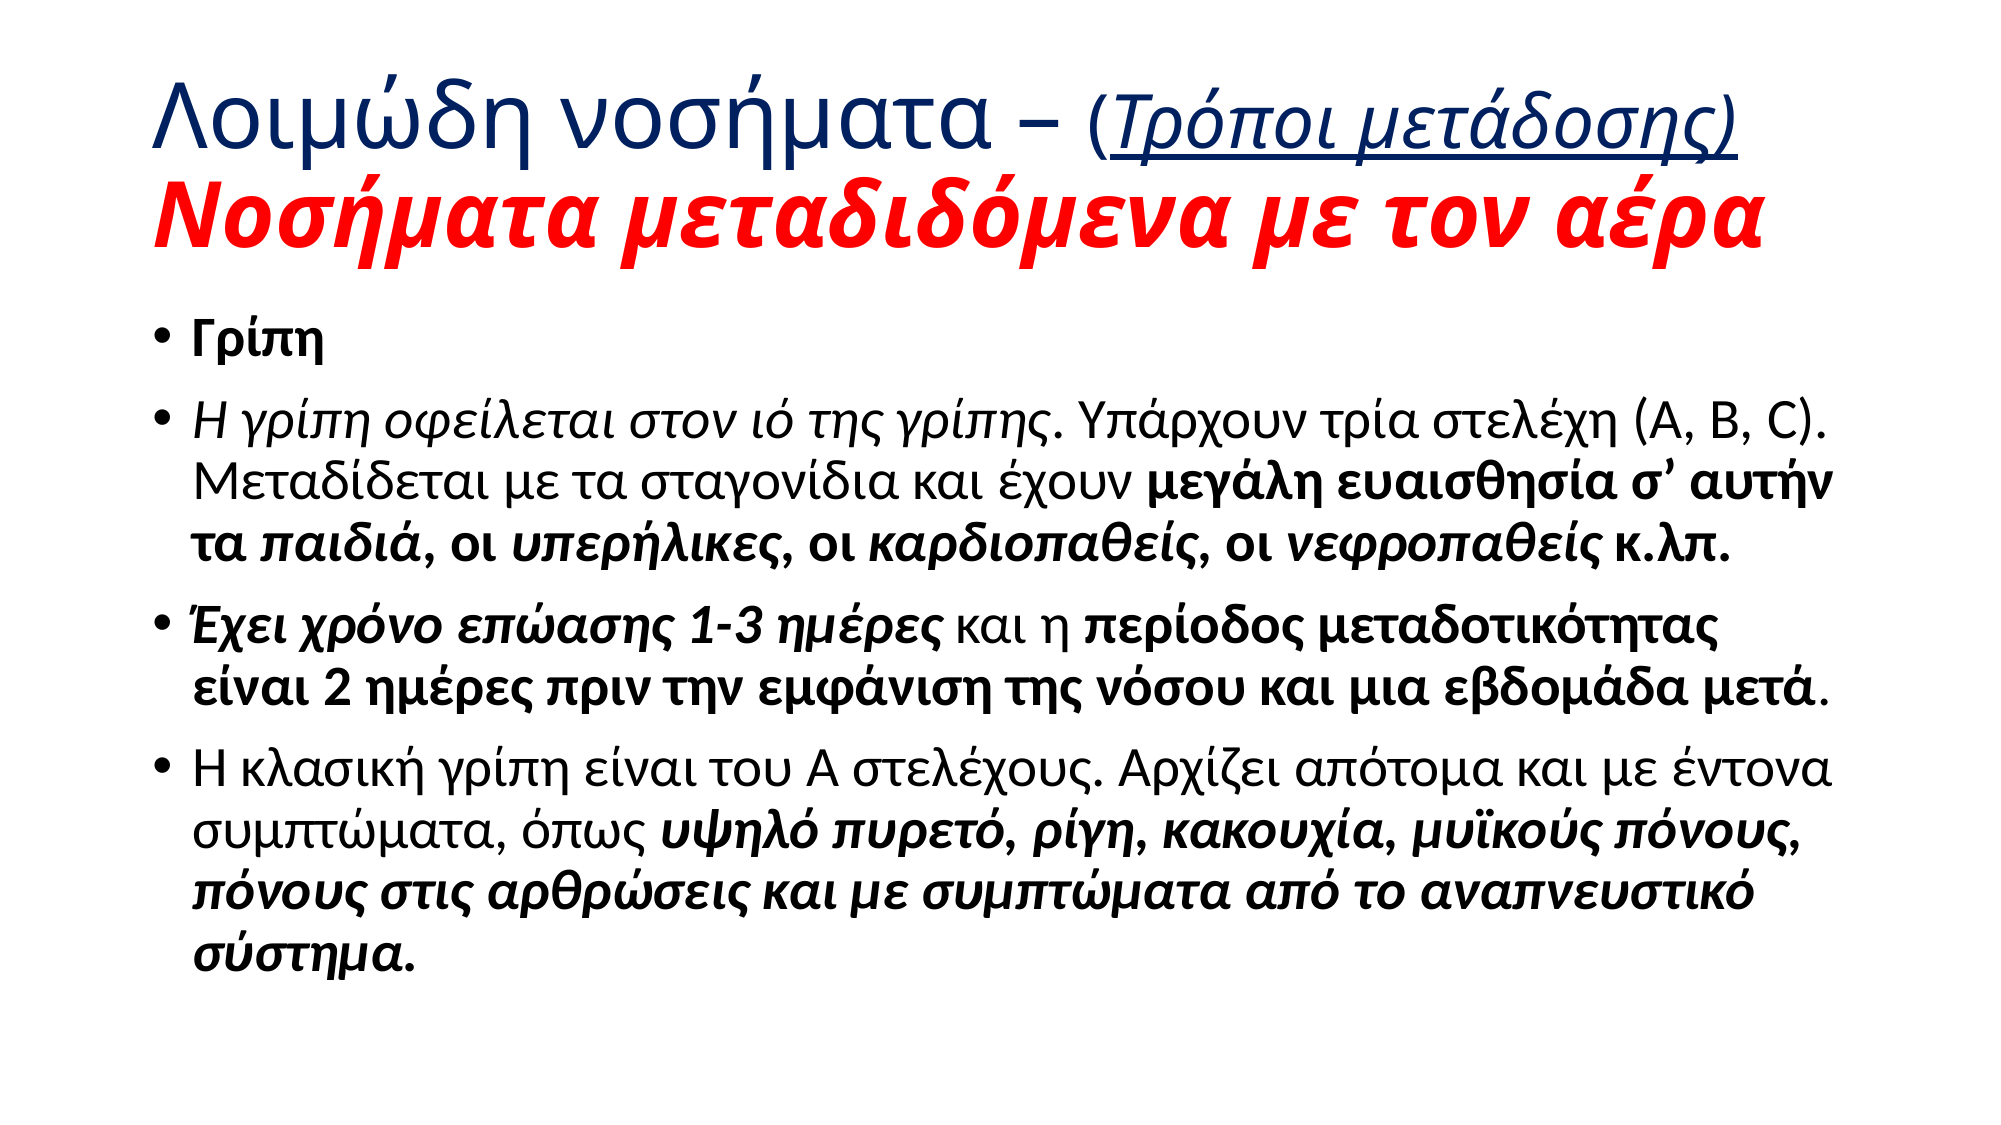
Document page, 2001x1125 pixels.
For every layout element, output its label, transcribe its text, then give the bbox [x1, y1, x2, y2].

title Λοιμώδη νοσήματα – (Τρόποι μετάδοσης) Νοσήματα μεταδιδόμενα με τον αέρα [137, 59, 1863, 278]
list Γρίπη Η γρίπη οφείλεται στον ιό της γρίπης. Υπάρχουν τρία στελέχη (A, Β, C). Μεταδίδεται με τα σταγονίδια και έχουν μεγάλη ευαισθησία σ’ αυτήν τα παιδιά, οι υπερήλικες, οι καρδιοπαθείς, οι νεφροπαθείς κ.λπ. Έχει χρόνο επώασης 1-3 ημέρες και η περίοδος μεταδοτικότητας είναι 2 ημέρες πριν την εμφάνιση της νόσου και μια εβδομάδα μετά. Η κλασική γρίπη είναι του Α στελέχους. Αρχίζει απότομα και με έντονα συμπτώματα, όπως υψηλό πυρετό, ρίγη, κακουχία, μυϊκούς πόνους, πόνους στις αρθρώσεις και με συμπτώματα από το αναπνευστικό σύστημα. [137, 299, 1863, 1014]
